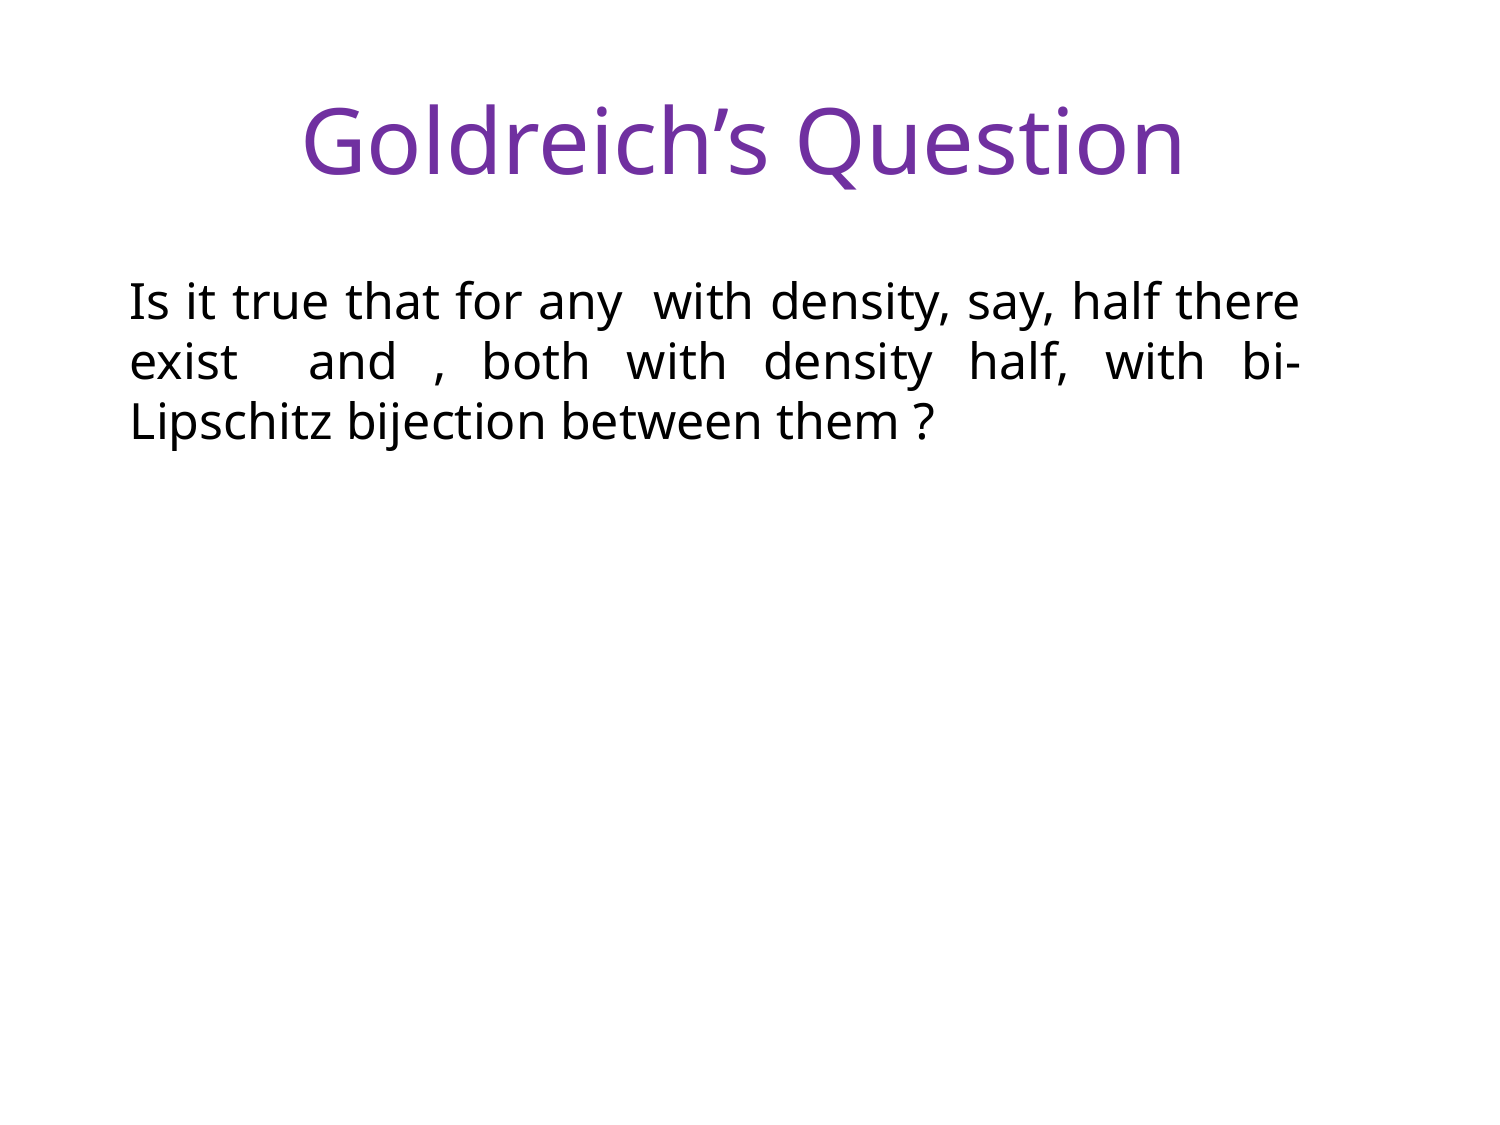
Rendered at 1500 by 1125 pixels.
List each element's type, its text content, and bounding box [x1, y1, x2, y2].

title Goldreich’s Question [5, 44, 1483, 232]
